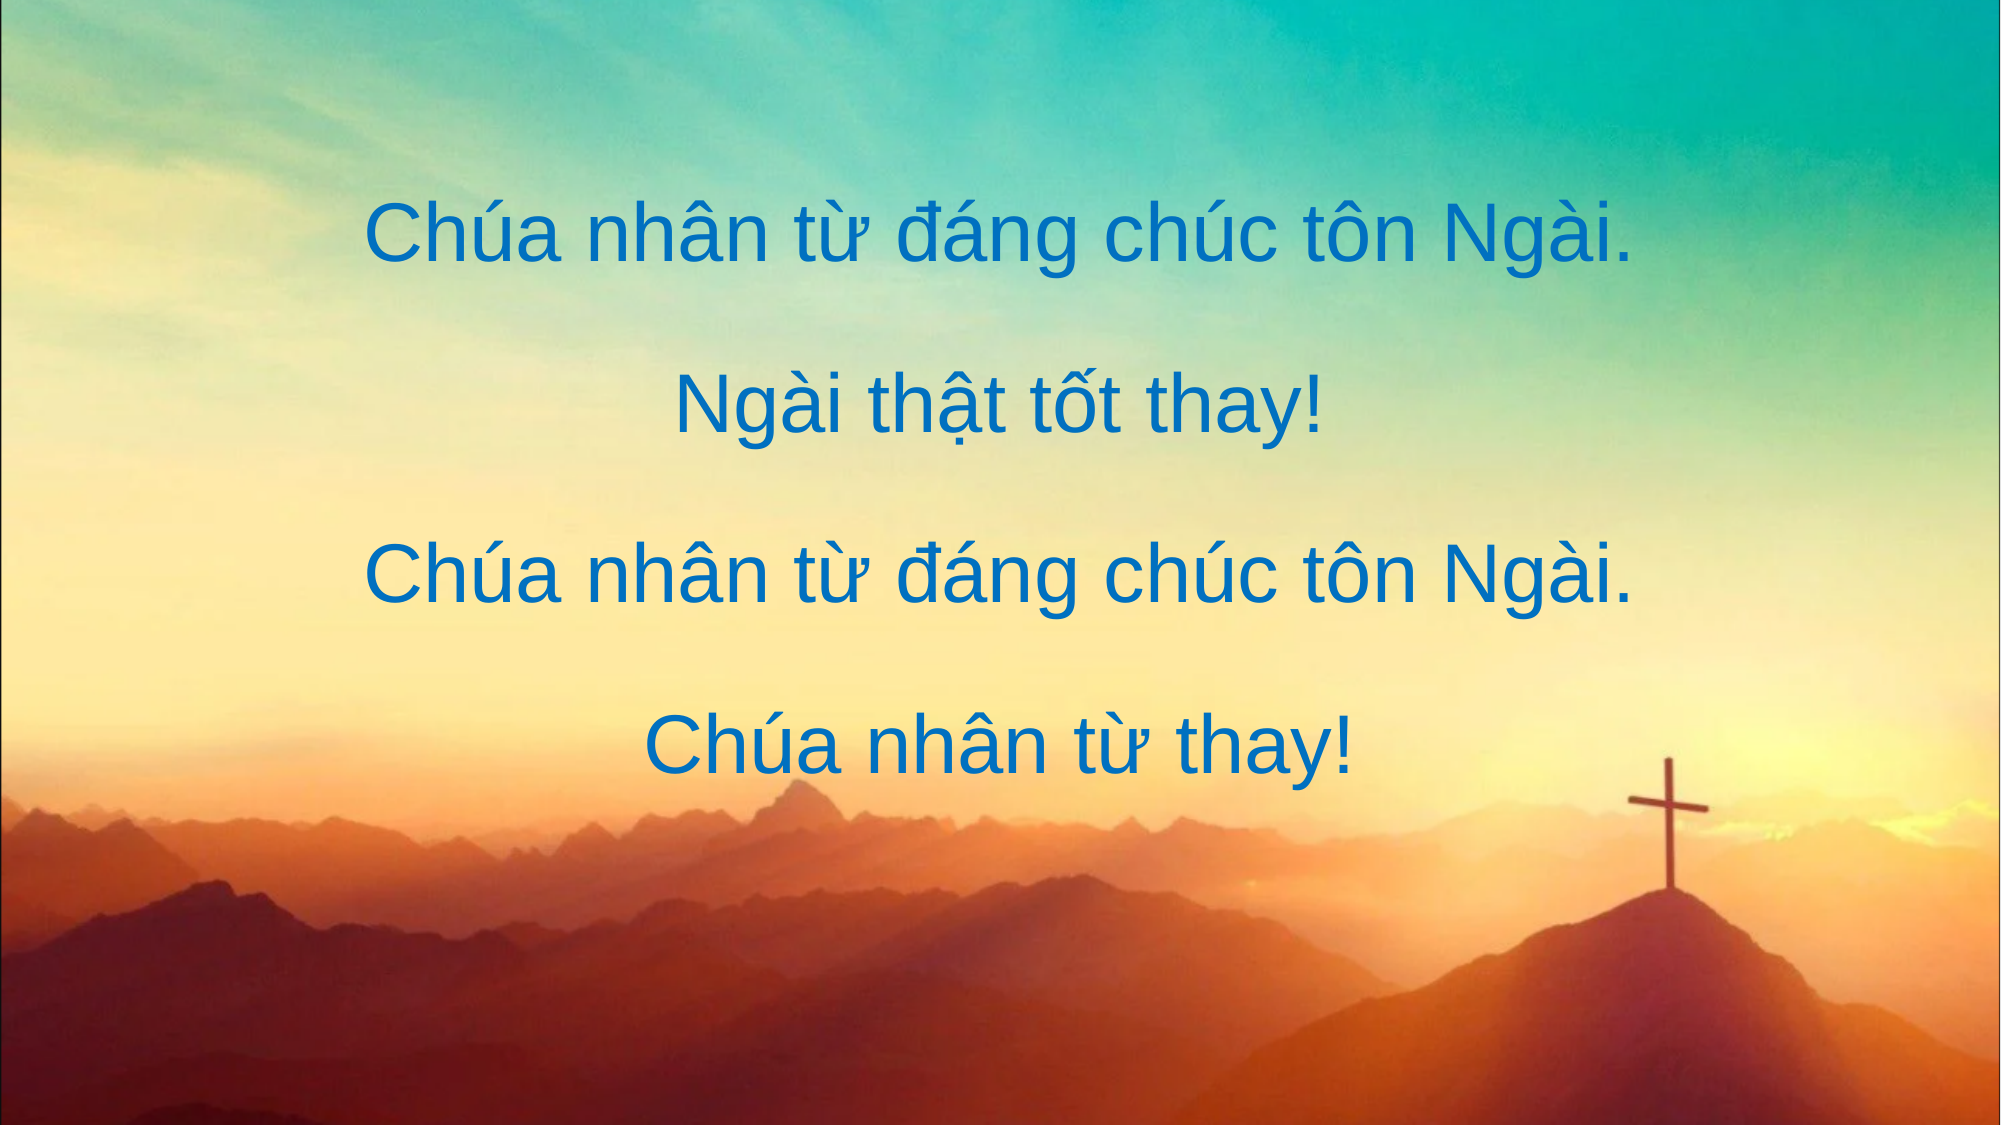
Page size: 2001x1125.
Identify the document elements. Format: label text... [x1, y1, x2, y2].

list Chúa nhân từ đáng chúc tôn Ngài. Ngài thật tốt thay! Chúa nhân từ đáng chúc tôn Ngài. Chúa nhân từ thay! [0, 0, 2000, 1125]
